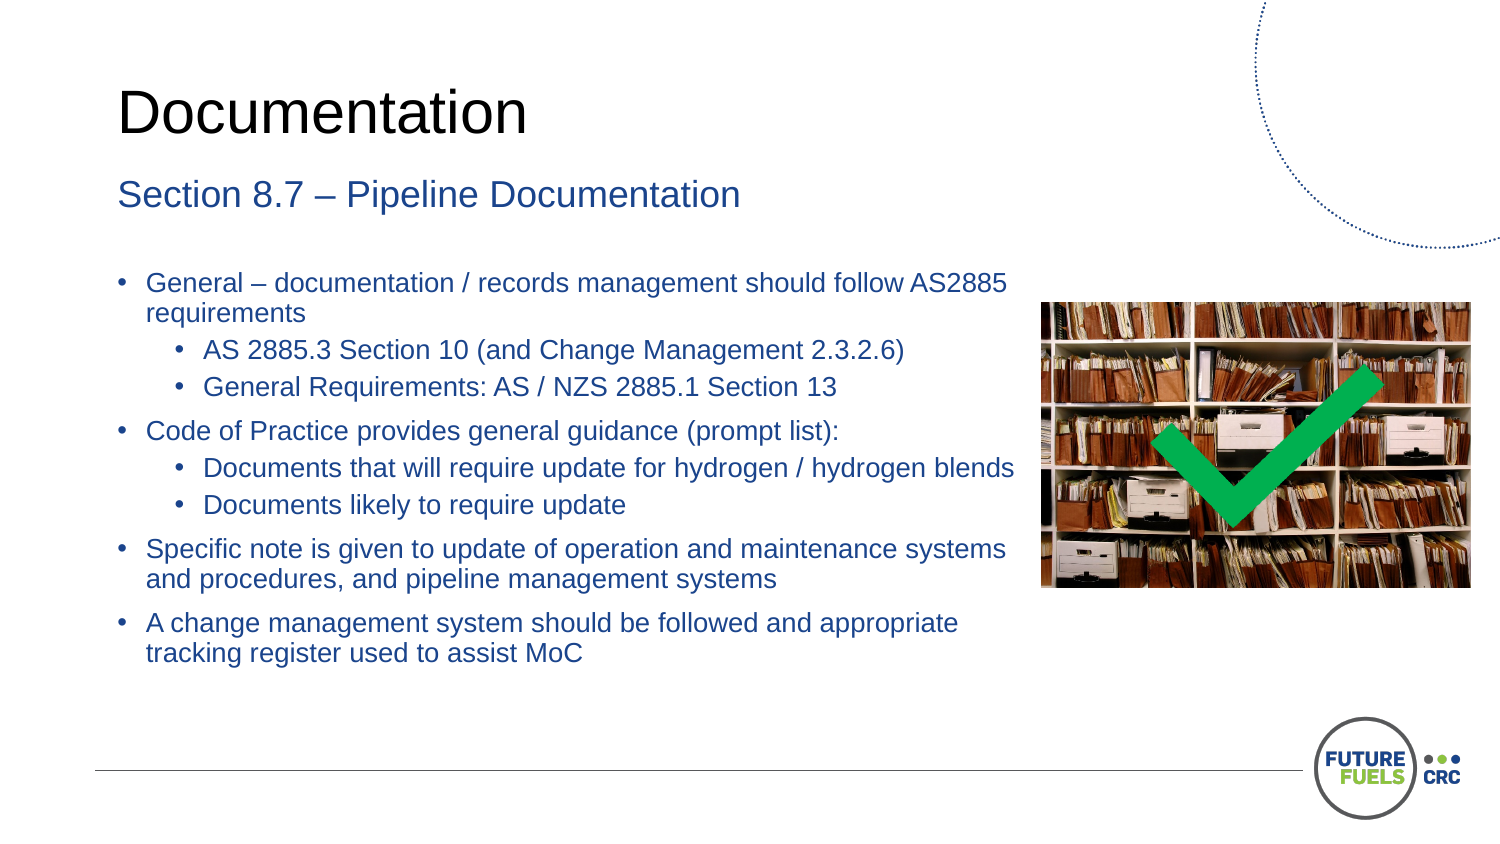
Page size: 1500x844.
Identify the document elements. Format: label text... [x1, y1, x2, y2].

picture [1251, 0, 1500, 254]
list General – documentation / records management should follow AS2885 requirements AS 2885.3 Section 10 (and Change Management 2.3.2.6) General Requirements: AS / NZS 2885.1 Section 13 Code of Practice provides general guidance (prompt list): Documents that will require update for hydrogen / hydrogen blends Documents likely to require update Specific note is given to update of operation and maintenance systems and procedures, and pipeline management systems A change management system should be followed and appropriate tracking register used to assist MoC [102, 261, 1032, 691]
picture [1307, 710, 1467, 826]
title Documentation [102, 73, 1124, 156]
list Section 8.7 – Pipeline Documentation [102, 167, 1033, 250]
picture [1041, 302, 1471, 588]
